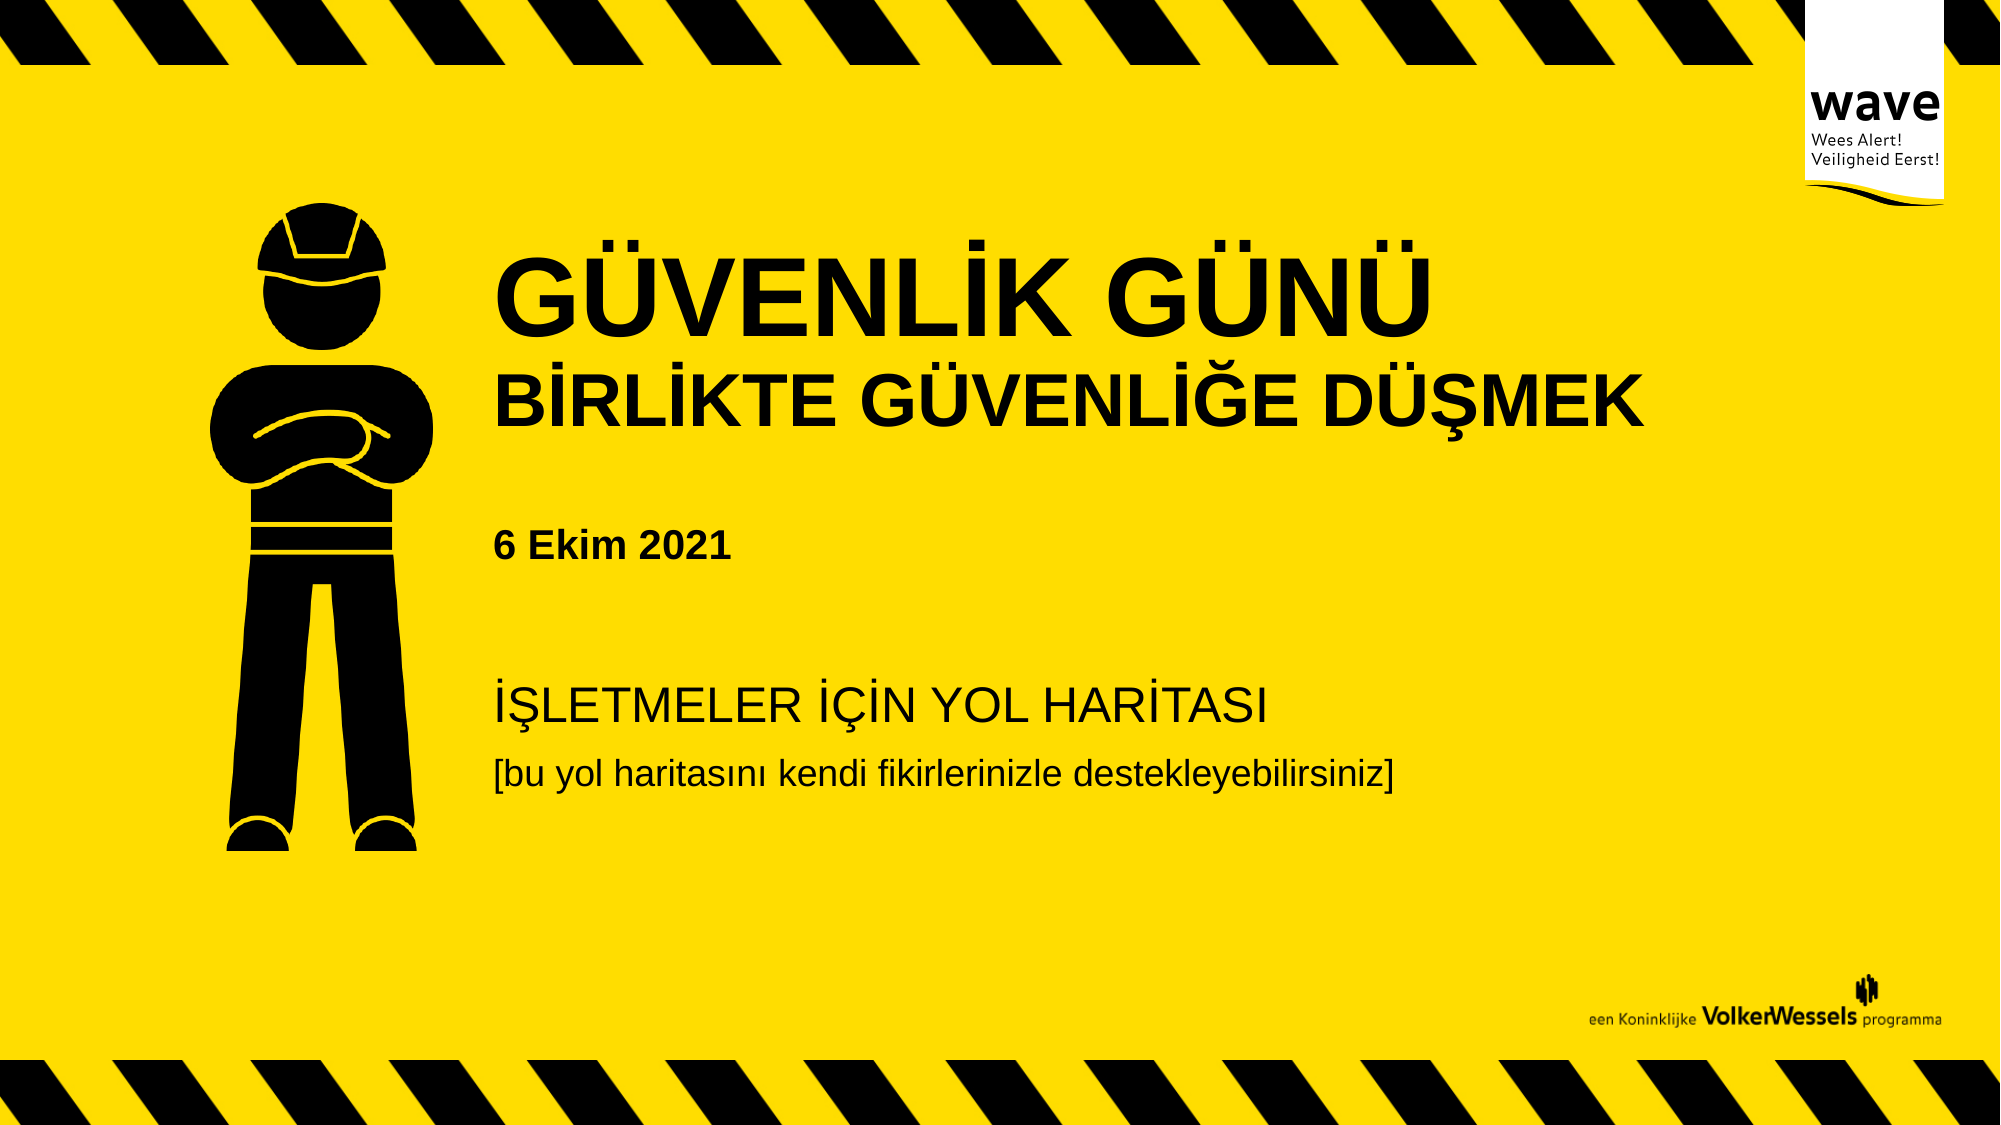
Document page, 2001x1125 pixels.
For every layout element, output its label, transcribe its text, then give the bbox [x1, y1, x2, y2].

picture [0, 1060, 2000, 1125]
title GÜVENLİK GÜNÜ BİRLİKTE GÜVENLİĞE DÜŞMEK 6 Ekim 2021 [478, 184, 1844, 576]
picture [198, 196, 447, 857]
picture [0, 0, 2000, 206]
subtitle İŞLETMELER İÇİN YOL HARİTASI [bu yol haritasını kendi fikirlerinizle destekleyebilirsiniz] [478, 590, 1844, 863]
picture [1589, 974, 1944, 1033]
